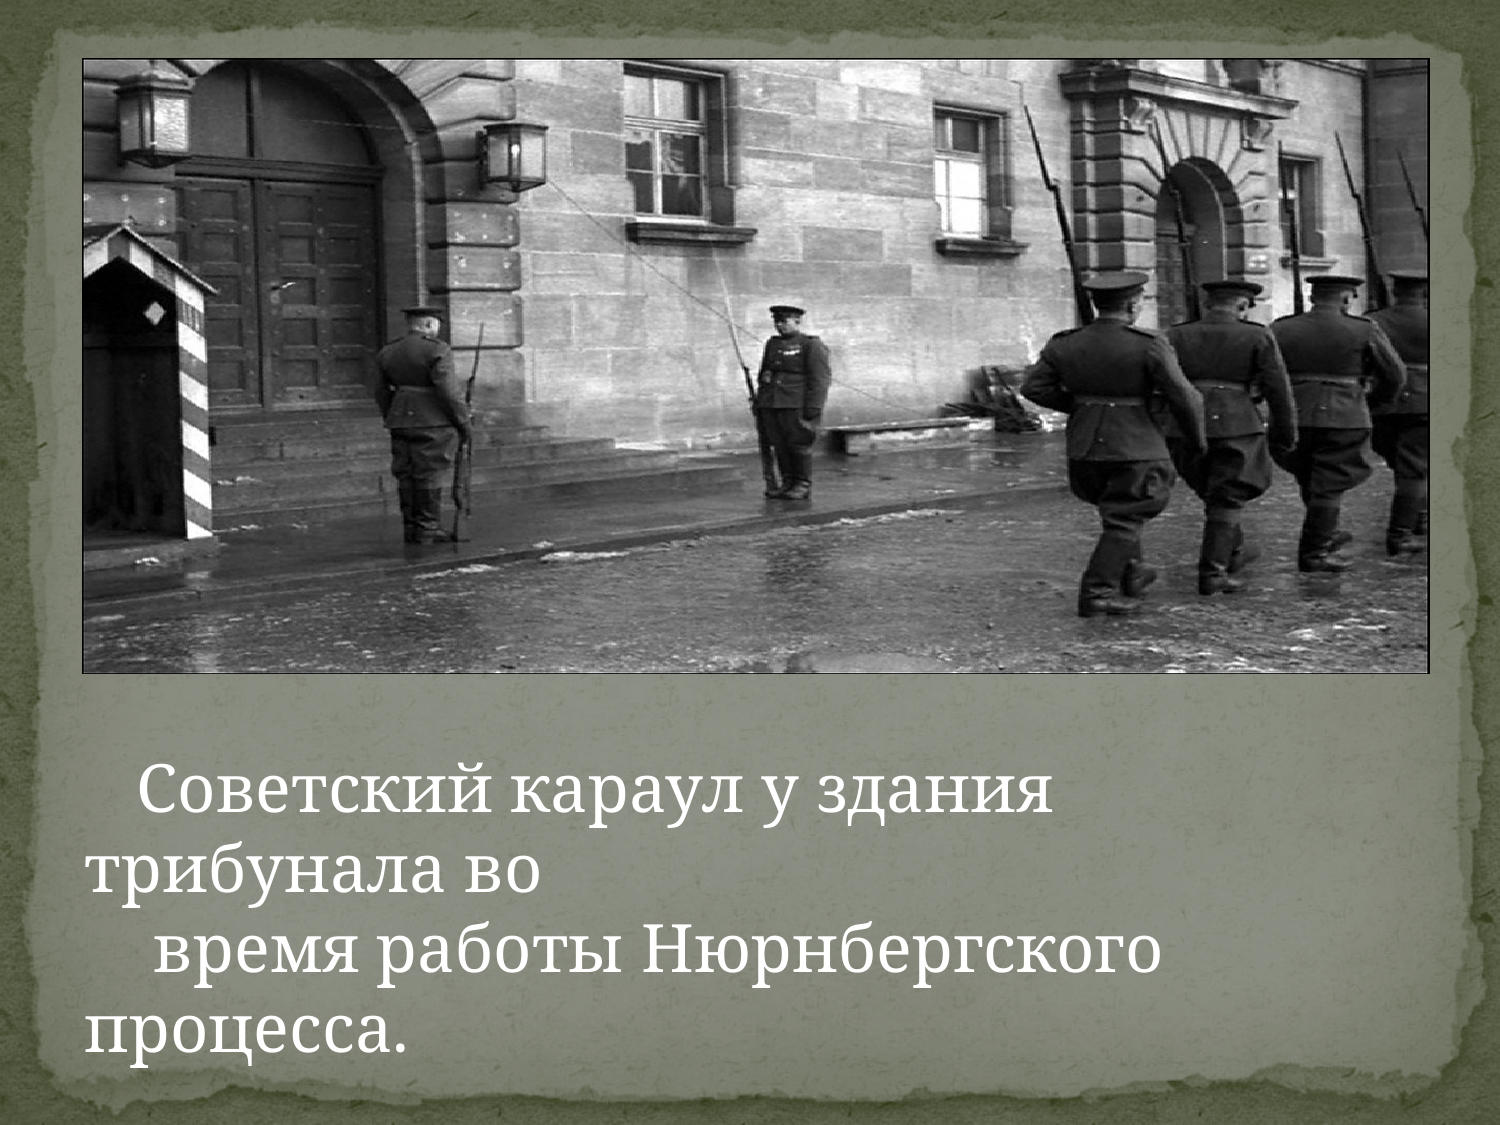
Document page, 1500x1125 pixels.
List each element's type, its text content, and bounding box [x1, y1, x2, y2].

text_box Советский караул у здания трибунала во время работы Нюрнбергского процесса. [70, 738, 1418, 1125]
picture [82, 59, 1431, 675]
